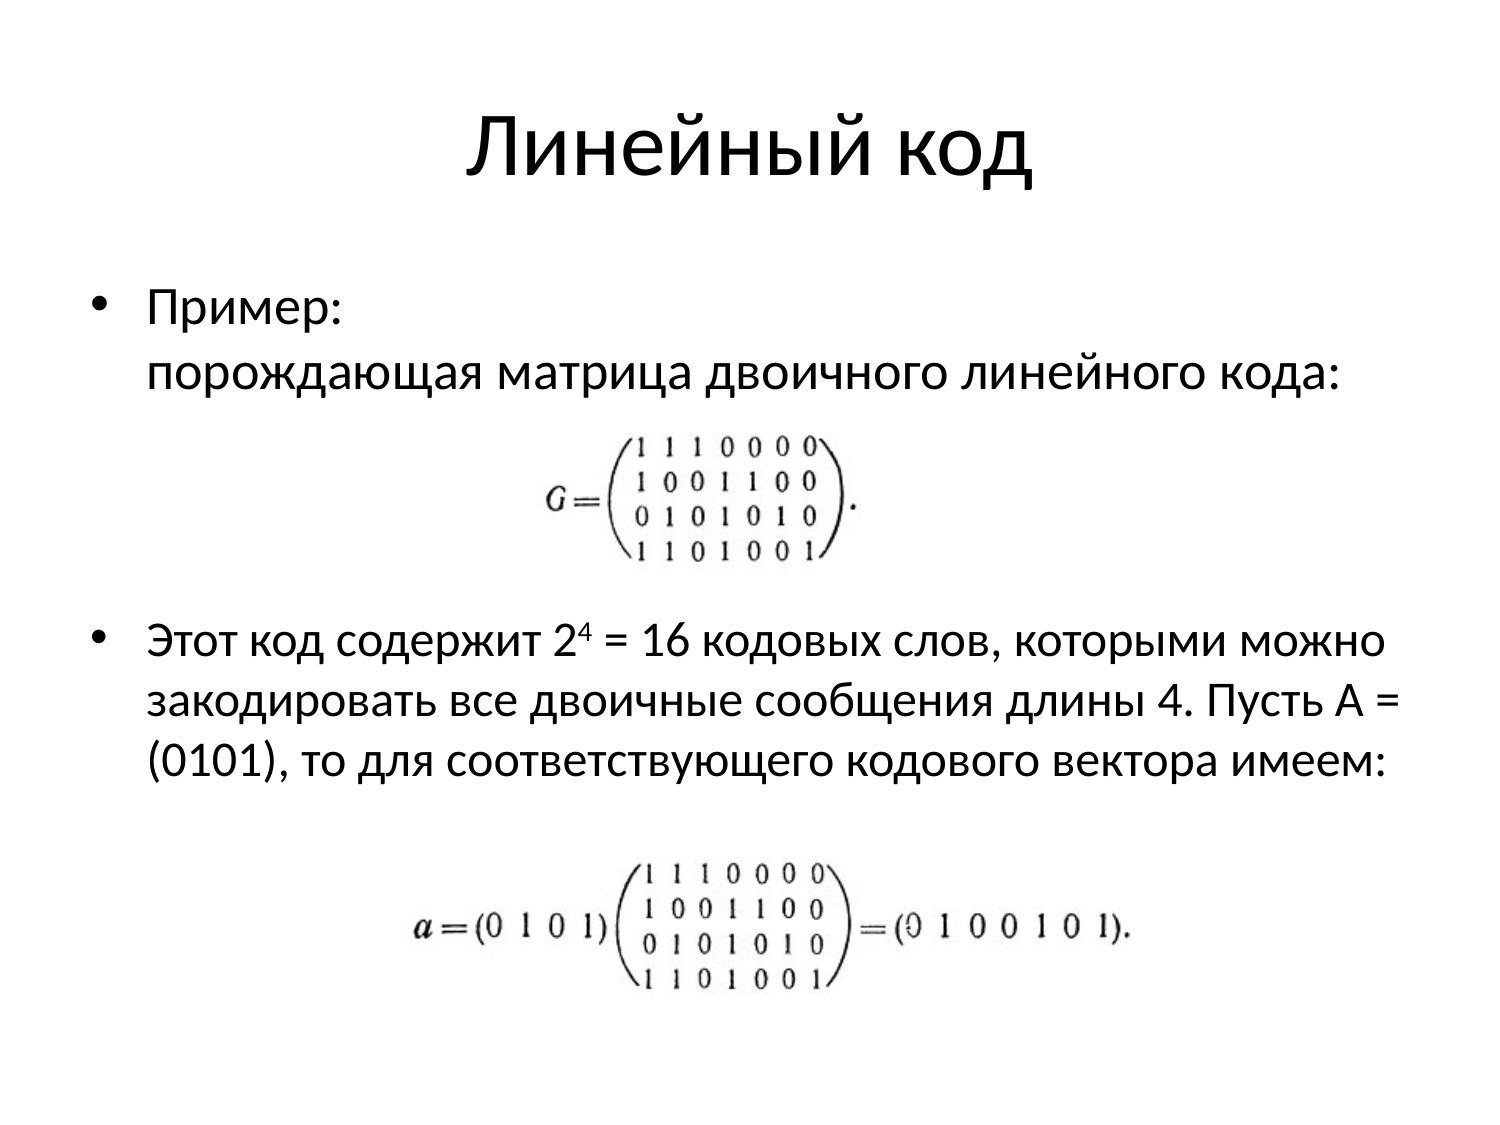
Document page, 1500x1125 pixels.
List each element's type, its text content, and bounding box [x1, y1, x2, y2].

title Линейный код [75, 45, 1425, 233]
list Пример: порождающая матрица двоичного линейного кода: Этот код содержит 24 = 16 кодовых слов, которыми можно закодировать все двоичные сообщения длины 4. Пусть А = (0101), то для соответствующего кодового вектора имеем: [75, 262, 1425, 1005]
picture [537, 420, 860, 573]
picture [407, 857, 1130, 994]
